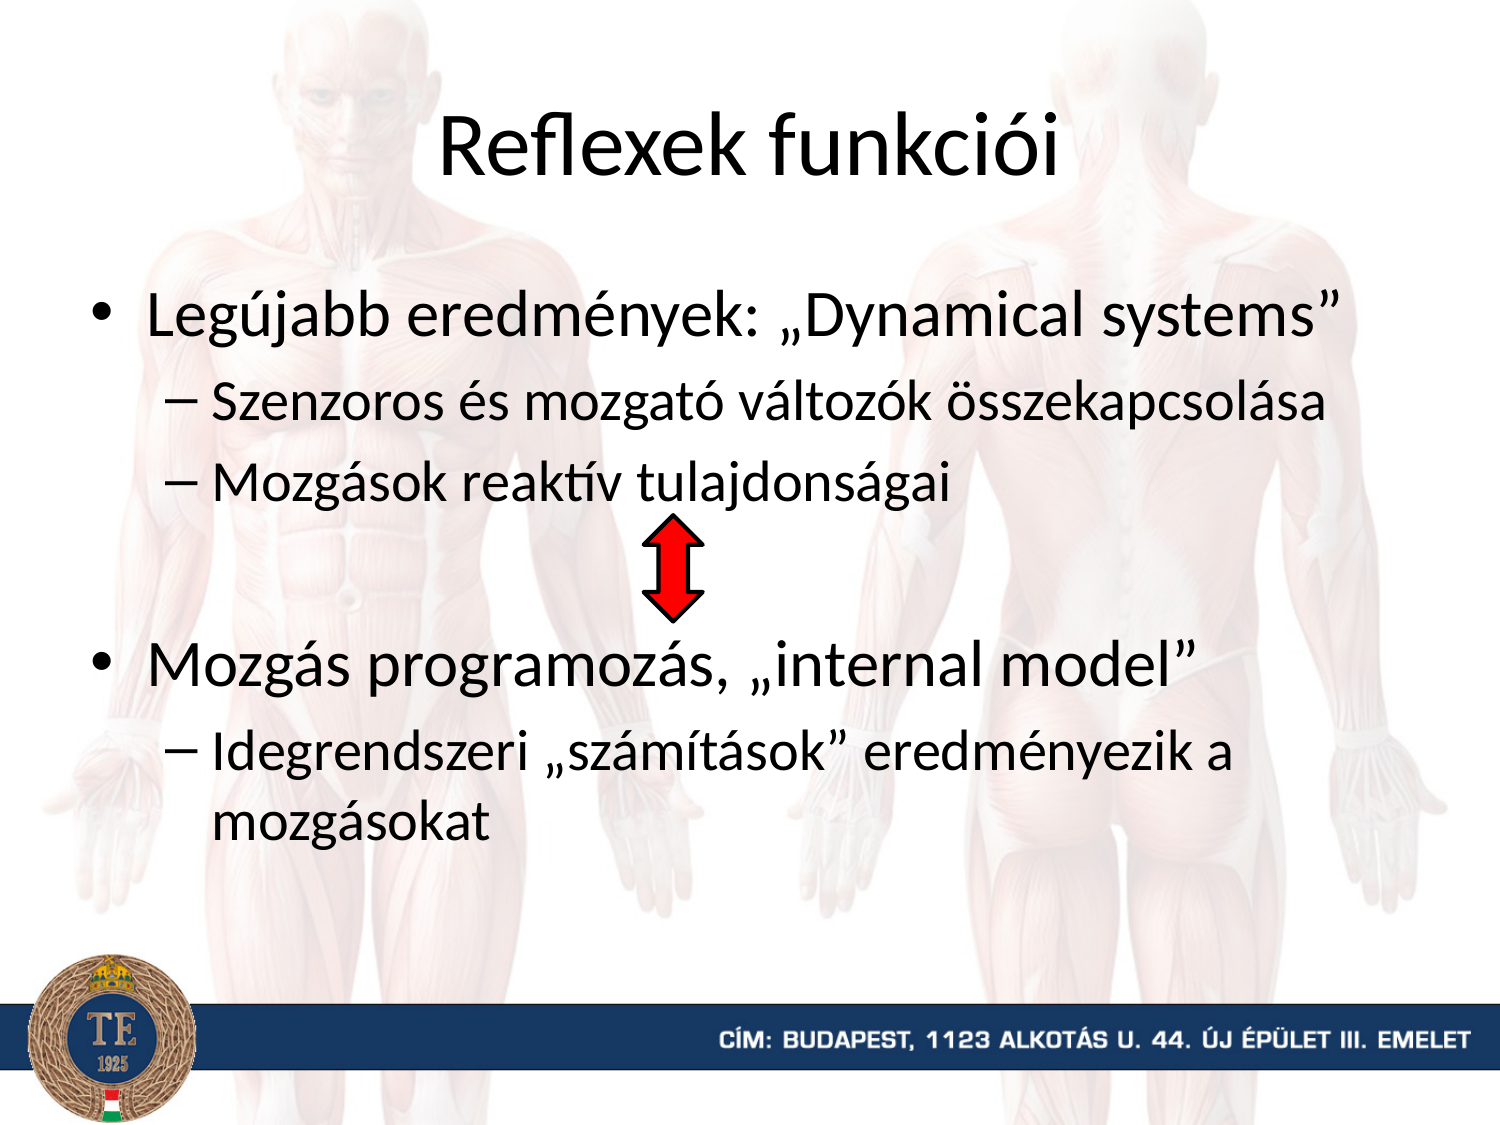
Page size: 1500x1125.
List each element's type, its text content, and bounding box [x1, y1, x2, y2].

picture [0, 0, 1500, 1125]
title Reflexek funkciói [75, 45, 1425, 233]
list Legújabb eredmények: „Dynamical systems” Szenzoros és mozgató változók összekapcsolása Mozgások reaktív tulajdonságai Mozgás programozás, „internal model” Idegrendszeri „számítások” eredményezik a mozgásokat [75, 262, 1425, 1005]
text_box [641, 513, 705, 624]
